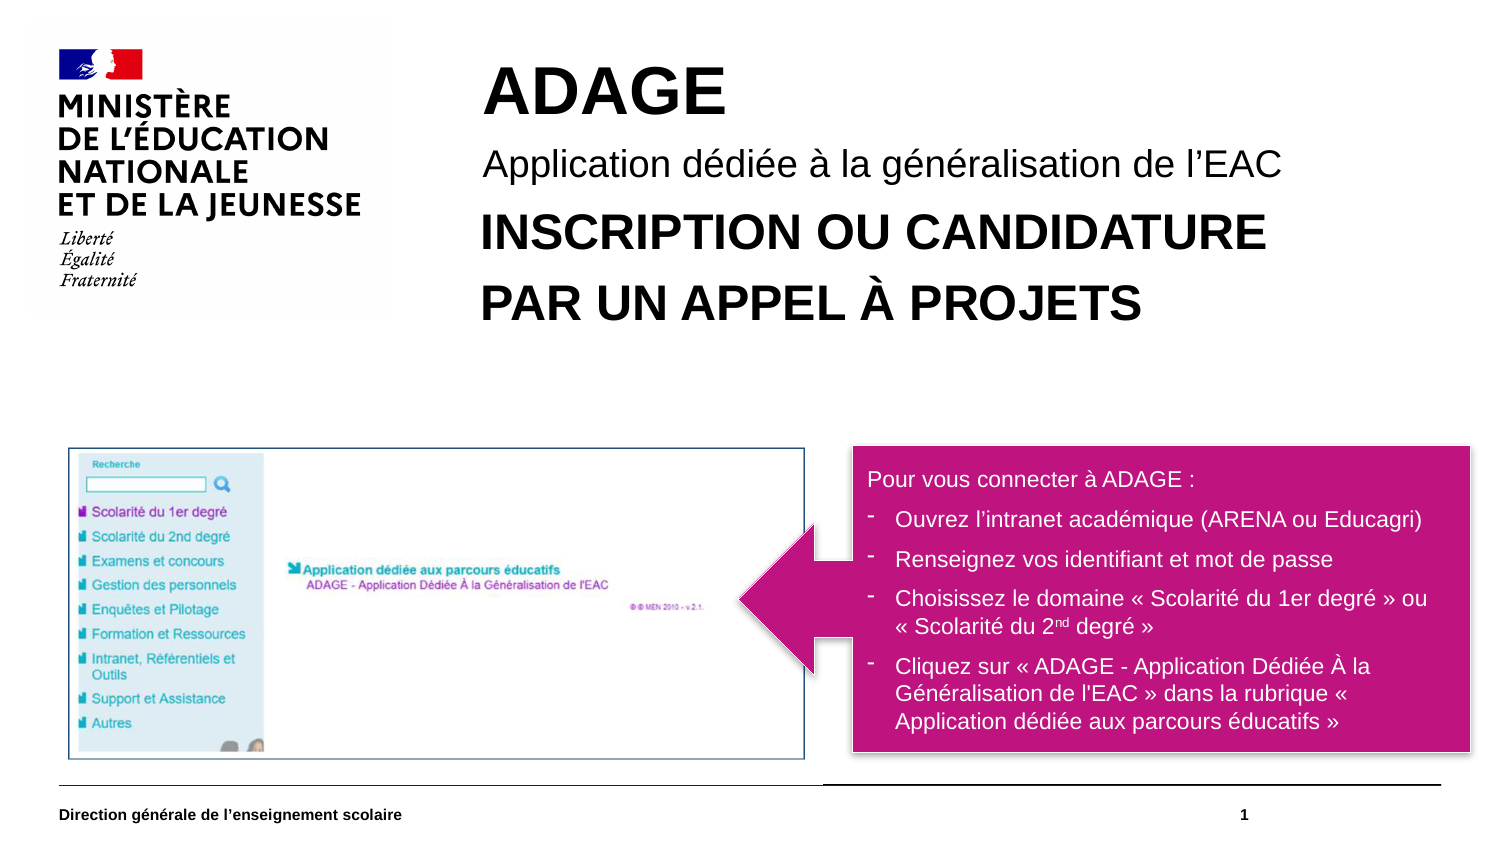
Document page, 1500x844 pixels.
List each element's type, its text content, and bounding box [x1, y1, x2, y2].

list ADAGE Application dédiée à la généralisation de l’EAC [482, 55, 1345, 192]
footer Direction générale de l’enseignement scolaire [59, 784, 1027, 844]
text_box INSCRIPTION OU CANDIDATURE [390, 192, 1500, 268]
picture [29, 17, 390, 316]
picture [58, 437, 823, 785]
text_box PAR un APPEL À PROJETS [390, 268, 1249, 338]
text_box Pour vous connecter à ADAGE : Ouvrez l’intranet académique (ARENA ou Educagri) Renseignez vos identifiant et mot de passe Choisissez le domaine « Scolarité du 1er degré » ou « Scolarité du 2nd degré » Cliquez sur « ADAGE - Application Dédiée À la Généralisation de l'EAC » dans la rubrique « Application dédiée aux parcours éducatifs » [823, 445, 1471, 753]
slide_number <numéro> [1027, 784, 1249, 844]
